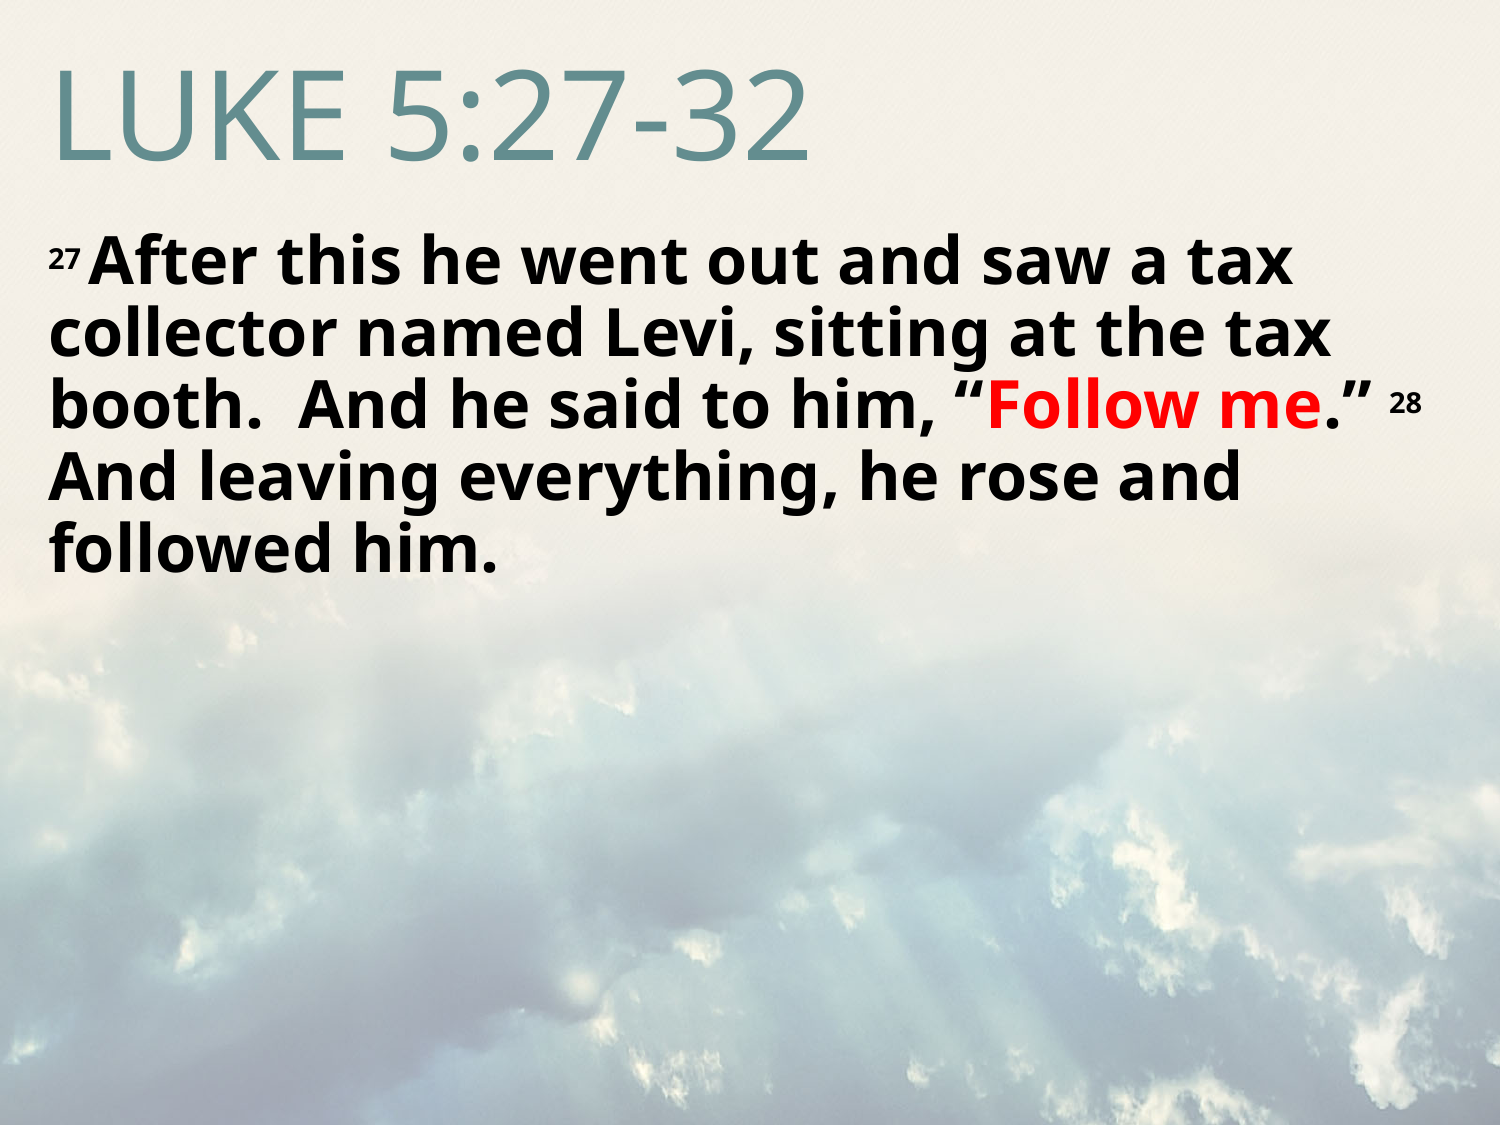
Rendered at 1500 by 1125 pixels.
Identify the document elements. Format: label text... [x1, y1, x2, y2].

list 27 After this he went out and saw a tax collector named Levi, sitting at the tax booth. And he said to him, “Follow me.” 28 And leaving everything, he rose and followed him. [33, 219, 1479, 1072]
title Luke 5:27-32 [33, 10, 1482, 229]
picture [0, 0, 1500, 1125]
